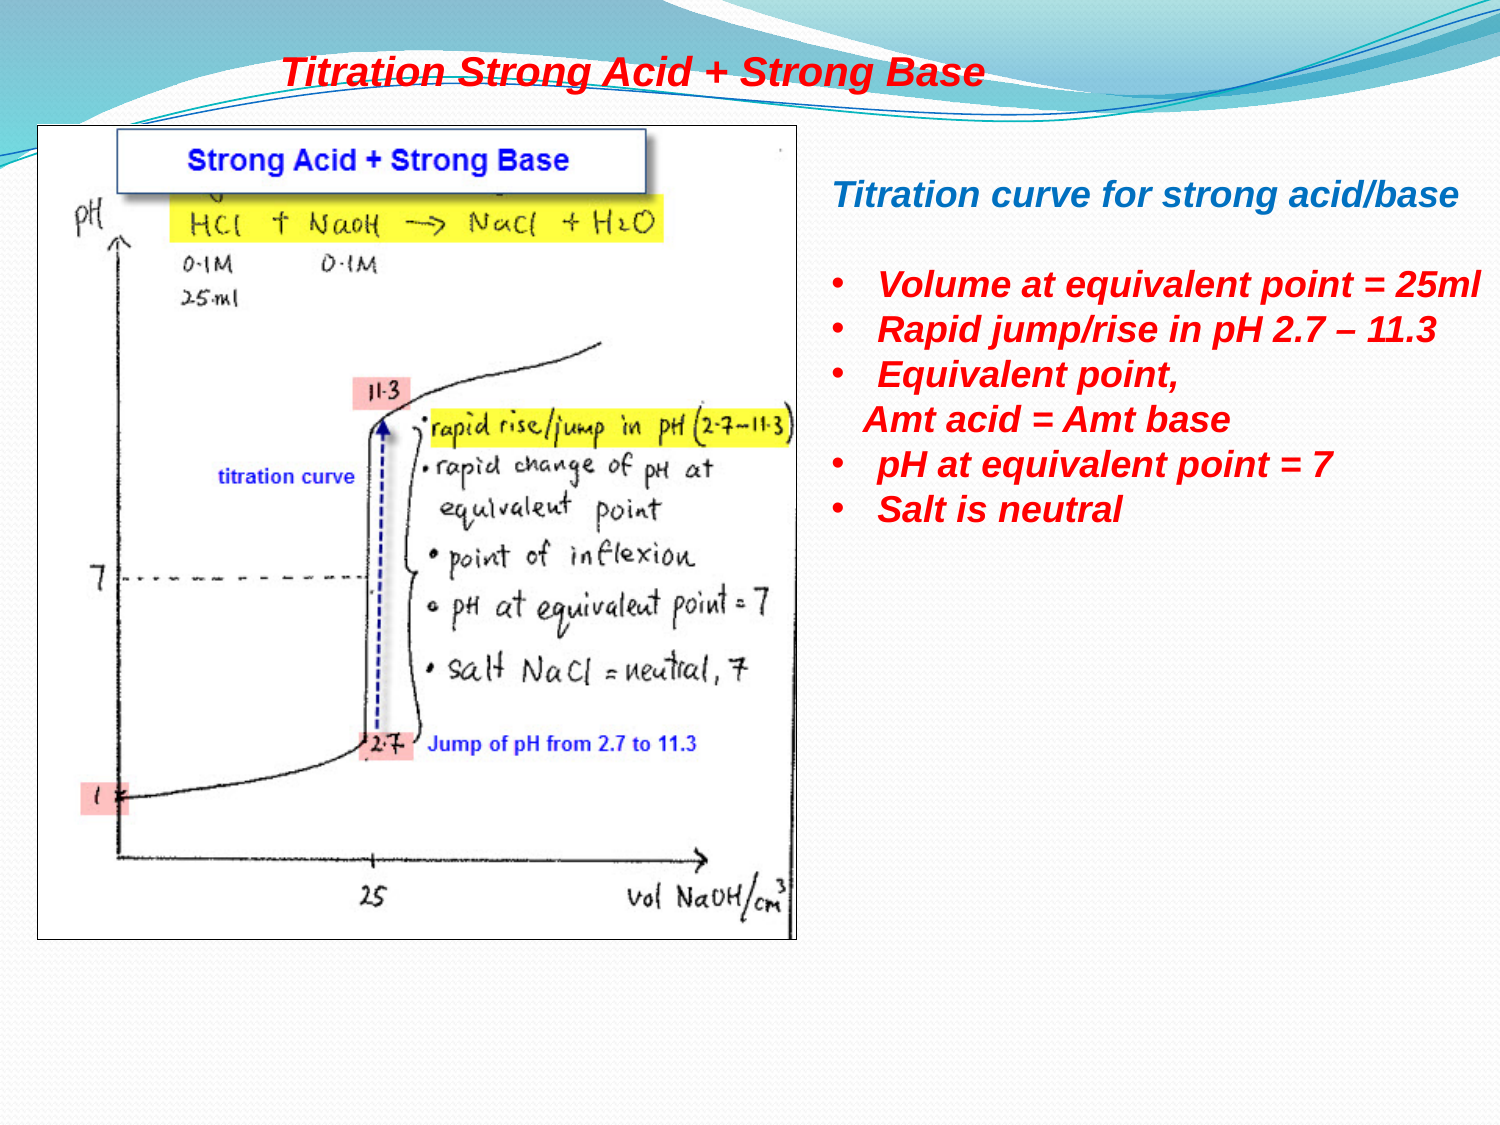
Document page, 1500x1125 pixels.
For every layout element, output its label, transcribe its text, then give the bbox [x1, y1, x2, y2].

text_box Titration Strong Acid + Strong Base [265, 37, 1002, 103]
picture [37, 124, 798, 940]
text_box Titration curve for strong acid/base Volume at equivalent point = 25ml Rapid jump/rise in pH 2.7 – 11.3 Equivalent point, Amt acid = Amt base pH at equivalent point = 7 Salt is neutral [816, 162, 1497, 538]
